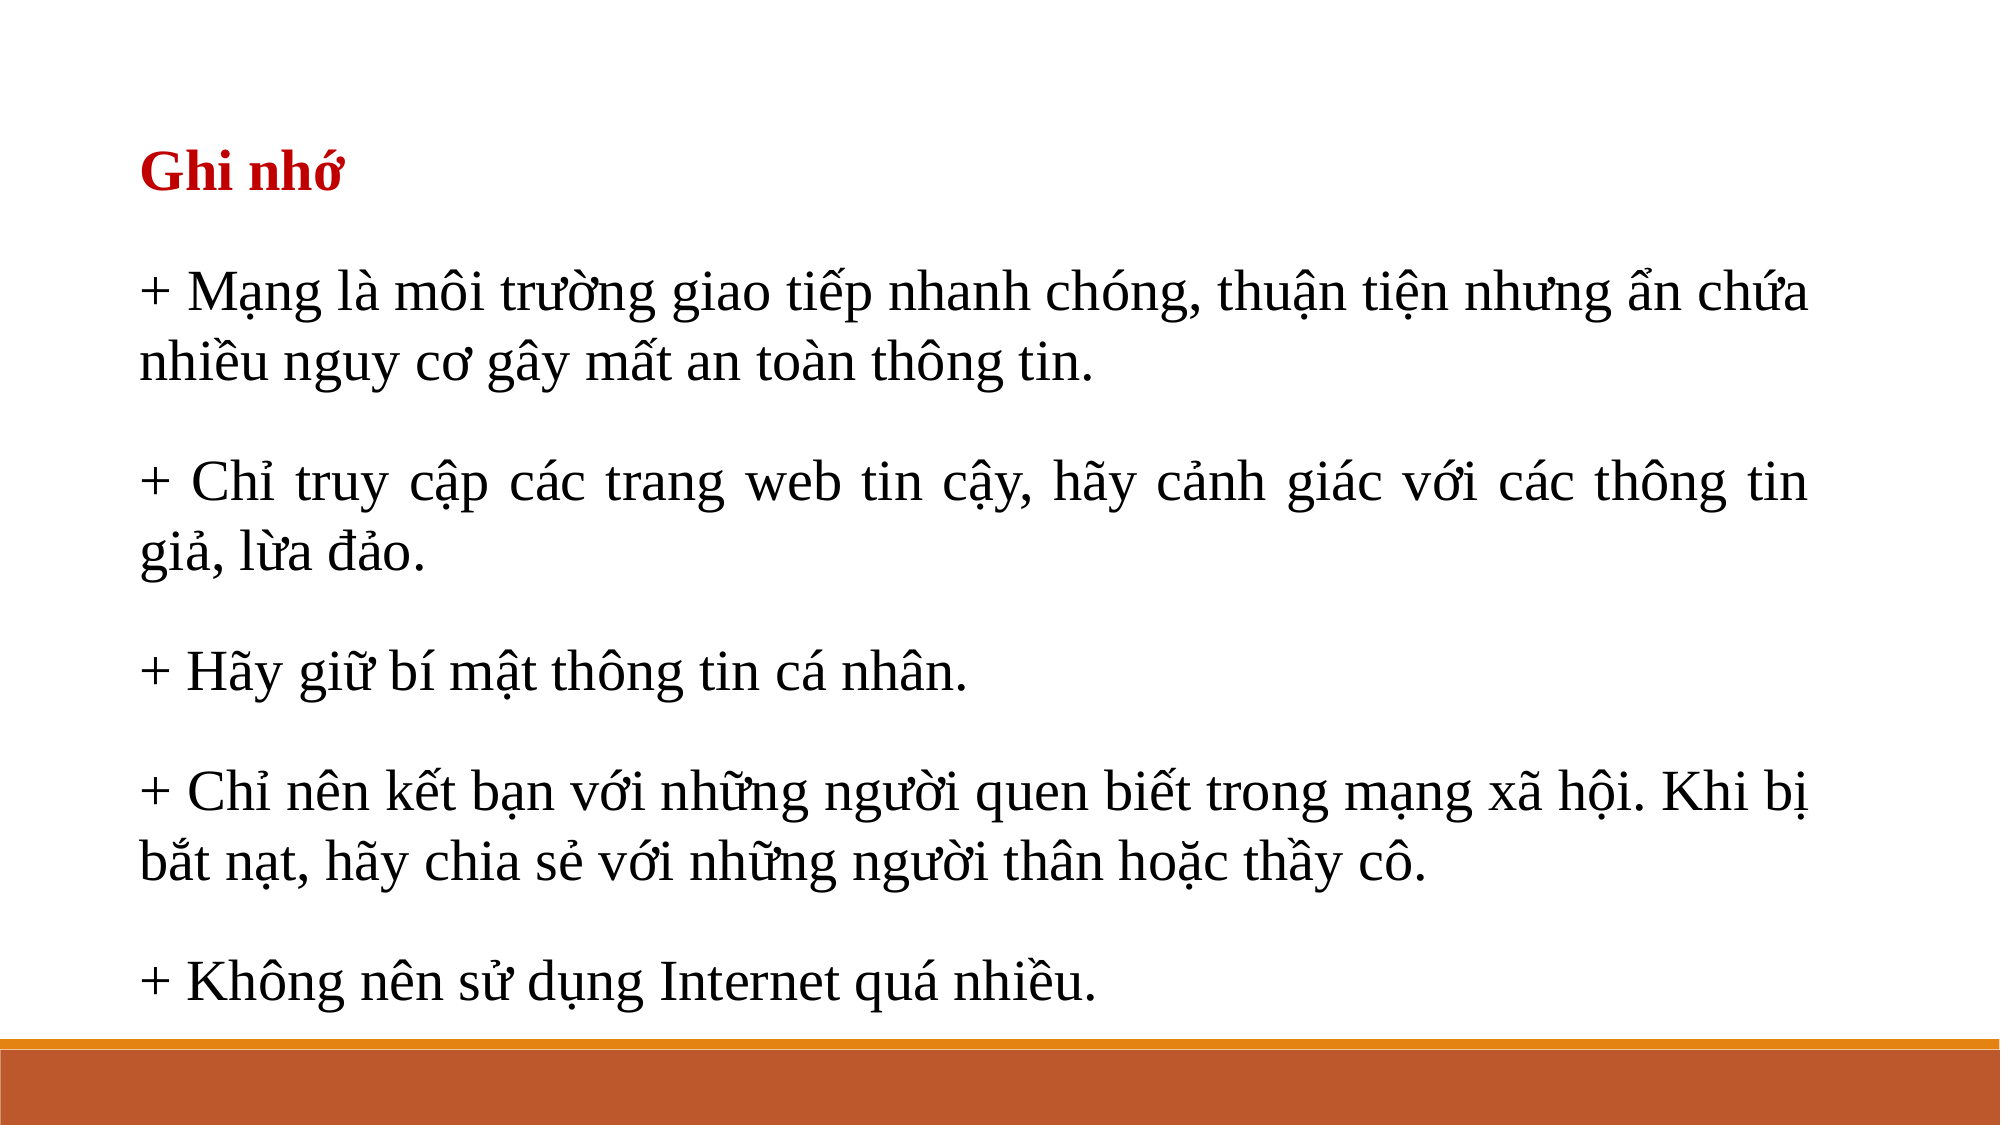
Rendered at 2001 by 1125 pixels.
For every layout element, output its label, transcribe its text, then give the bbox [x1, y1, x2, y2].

text_box Ghi nhớ + Mạng là môi trường giao tiếp nhanh chóng, thuận tiện nhưng ẩn chứa nhiều nguy cơ gây mất an toàn thông tin. + Chỉ truy cập các trang web tin cậy, hãy cảnh giác với các thông tin giả, lừa đảo. + Hãy giữ bí mật thông tin cá nhân. + Chỉ nên kết bạn với những người quen biết trong mạng xã hội. Khi bị bắt nạt, hãy chia sẻ với những người thân hoặc thầy cô. + Không nên sử dụng Internet quá nhiều. [125, 125, 1825, 1020]
